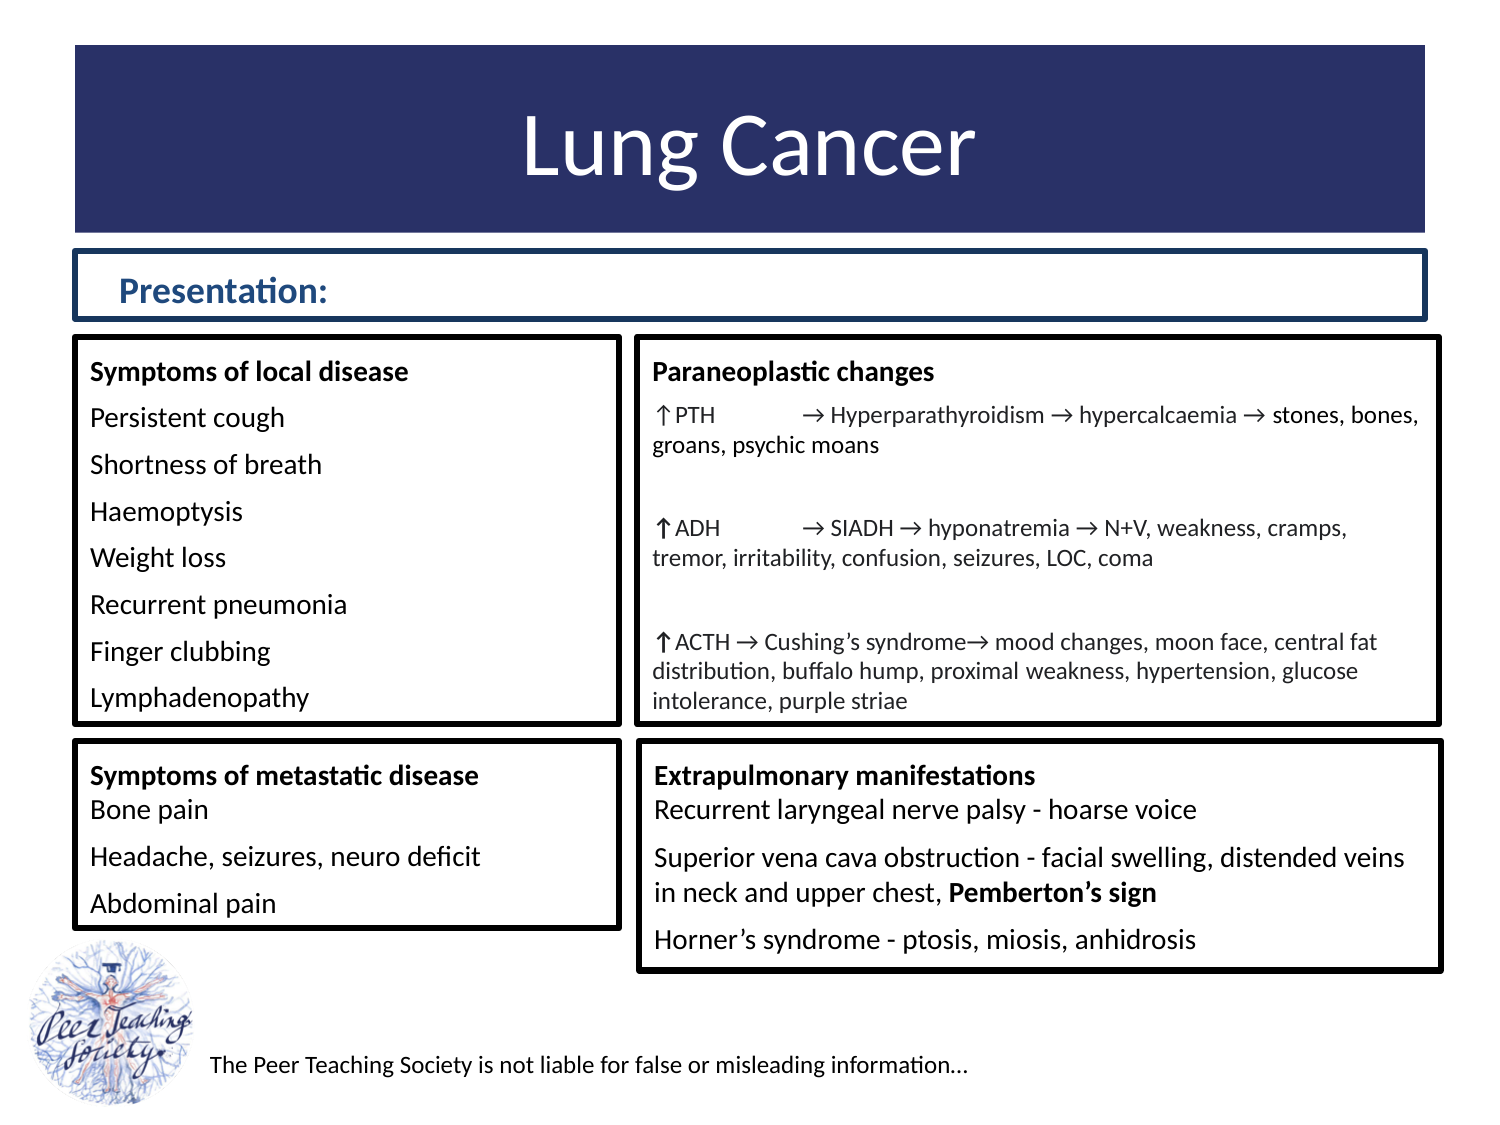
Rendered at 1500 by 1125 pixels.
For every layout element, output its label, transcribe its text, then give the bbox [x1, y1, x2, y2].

text_box Symptoms of local disease Persistent cough Shortness of breath Haemoptysis Weight loss Recurrent pneumonia Finger clubbing Lymphadenopathy [75, 336, 619, 725]
picture [26, 938, 195, 1107]
text_box Extrapulmonary manifestations Recurrent laryngeal nerve palsy - hoarse voice Superior vena cava obstruction - facial swelling, distended veins in neck and upper chest, Pemberton’s sign Horner’s syndrome - ptosis, miosis, anhidrosis [639, 740, 1441, 971]
text_box Paraneoplastic changes ↑PTH → Hyperparathyroidism → hypercalcaemia → stones, bones, groans, psychic moans ↑ADH → SIADH → hyponatremia → N+V, weakness, cramps, tremor, irritability, confusion, seizures, LOC, coma ↑ACTH → Cushing’s syndrome→ mood changes, moon face, central fat distribution, buffalo hump, proximal weakness, hypertension, glucose intolerance, purple striae [637, 336, 1439, 725]
list Presentation: [75, 250, 1425, 319]
text_box Symptoms of metastatic disease Bone pain Headache, seizures, neuro deficit Abdominal pain [75, 740, 619, 929]
title Lung Cancer [75, 45, 1425, 233]
